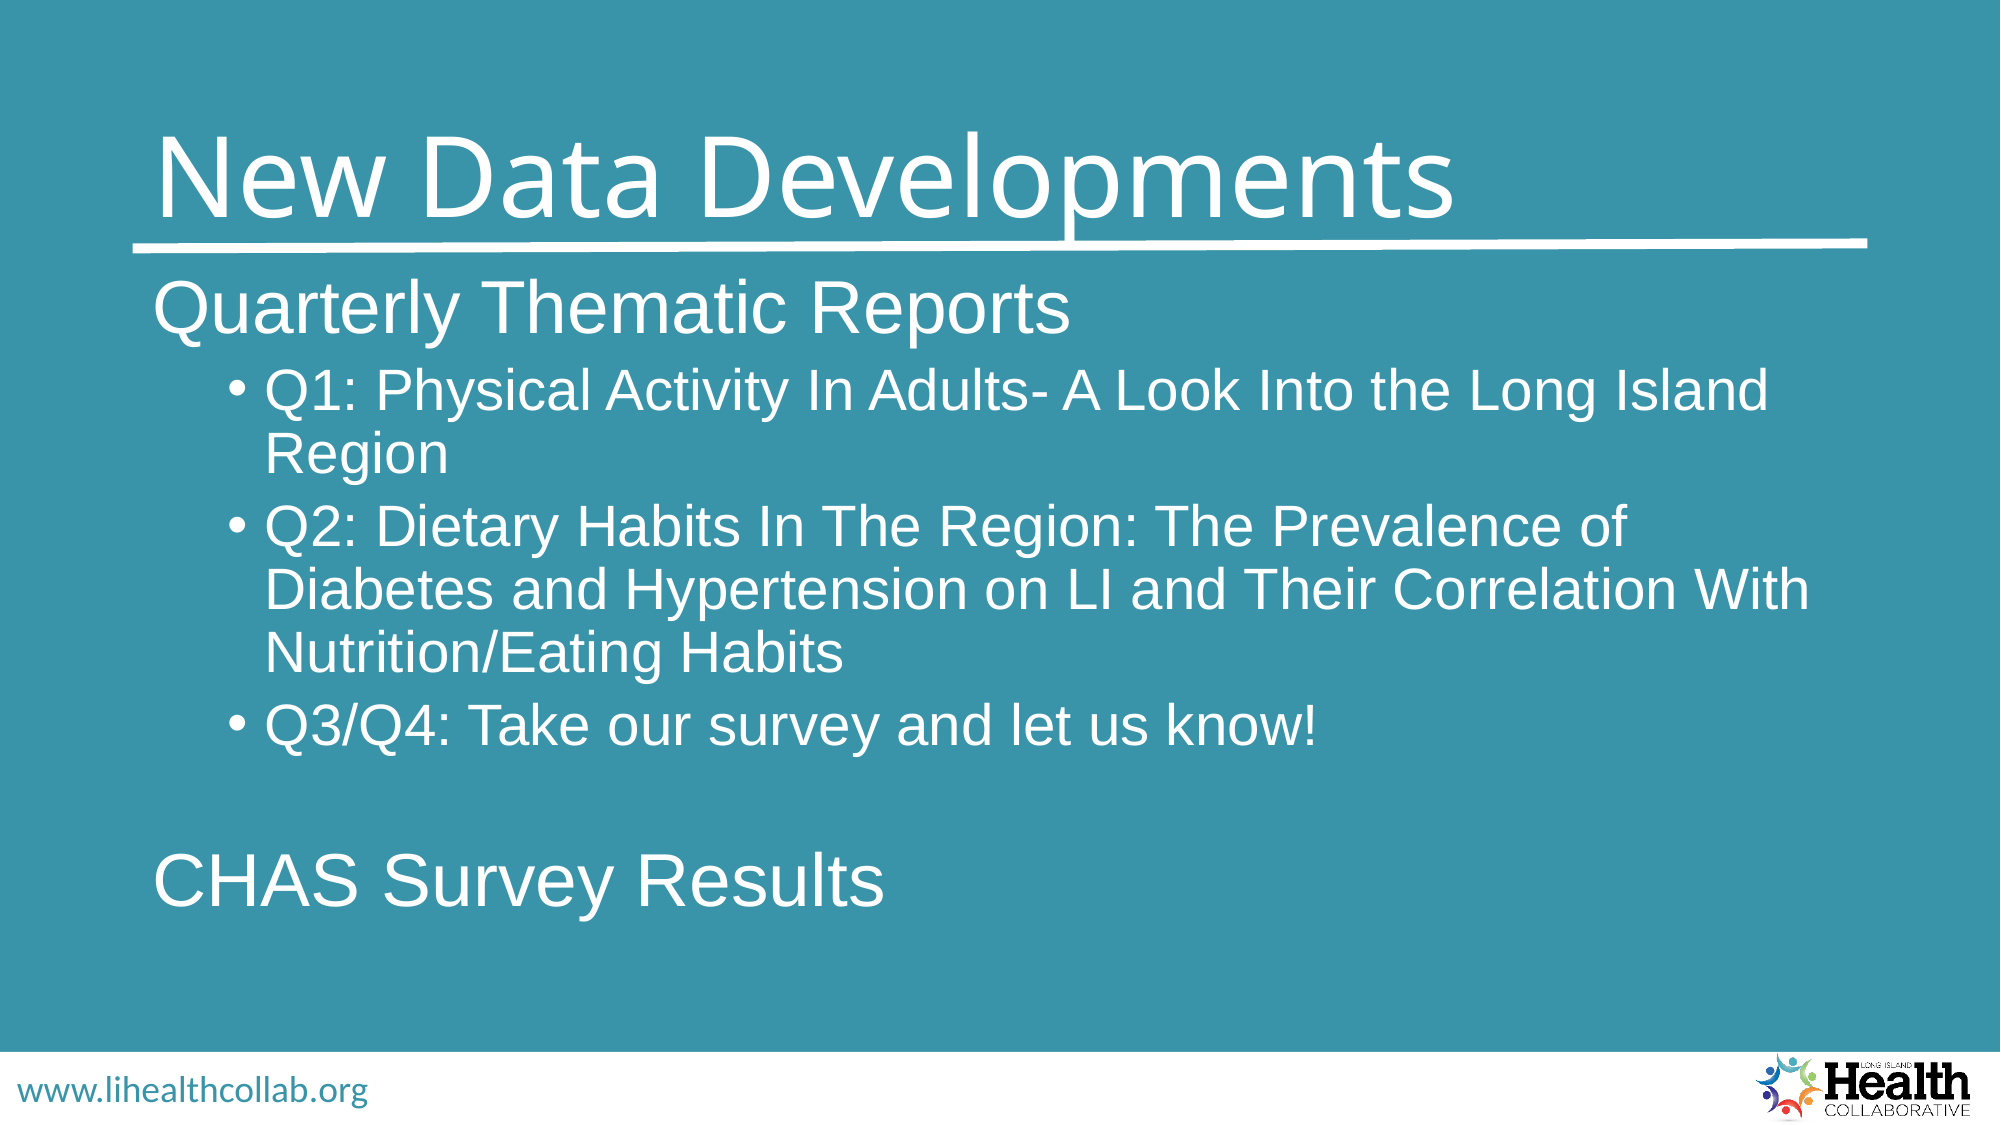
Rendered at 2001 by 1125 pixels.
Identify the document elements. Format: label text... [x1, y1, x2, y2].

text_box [137, 243, 1863, 249]
picture [1755, 1053, 1970, 1125]
text_box New Data Developments [137, 249, 1863, 290]
text_box [0, 1051, 2000, 1125]
list Quarterly Thematic Reports Q1: Physical Activity In Adults- A Look Into the Long Island Region Q2: Dietary Habits In The Region: The Prevalence of Diabetes and Hypertension on LI and Their Correlation With Nutrition/Eating Habits Q3/Q4: Take our survey and let us know! CHAS Survey Results [137, 290, 1863, 975]
text_box www.lihealthcollab.org [2, 1058, 384, 1118]
text_box New Data Developments [137, 72, 1863, 243]
